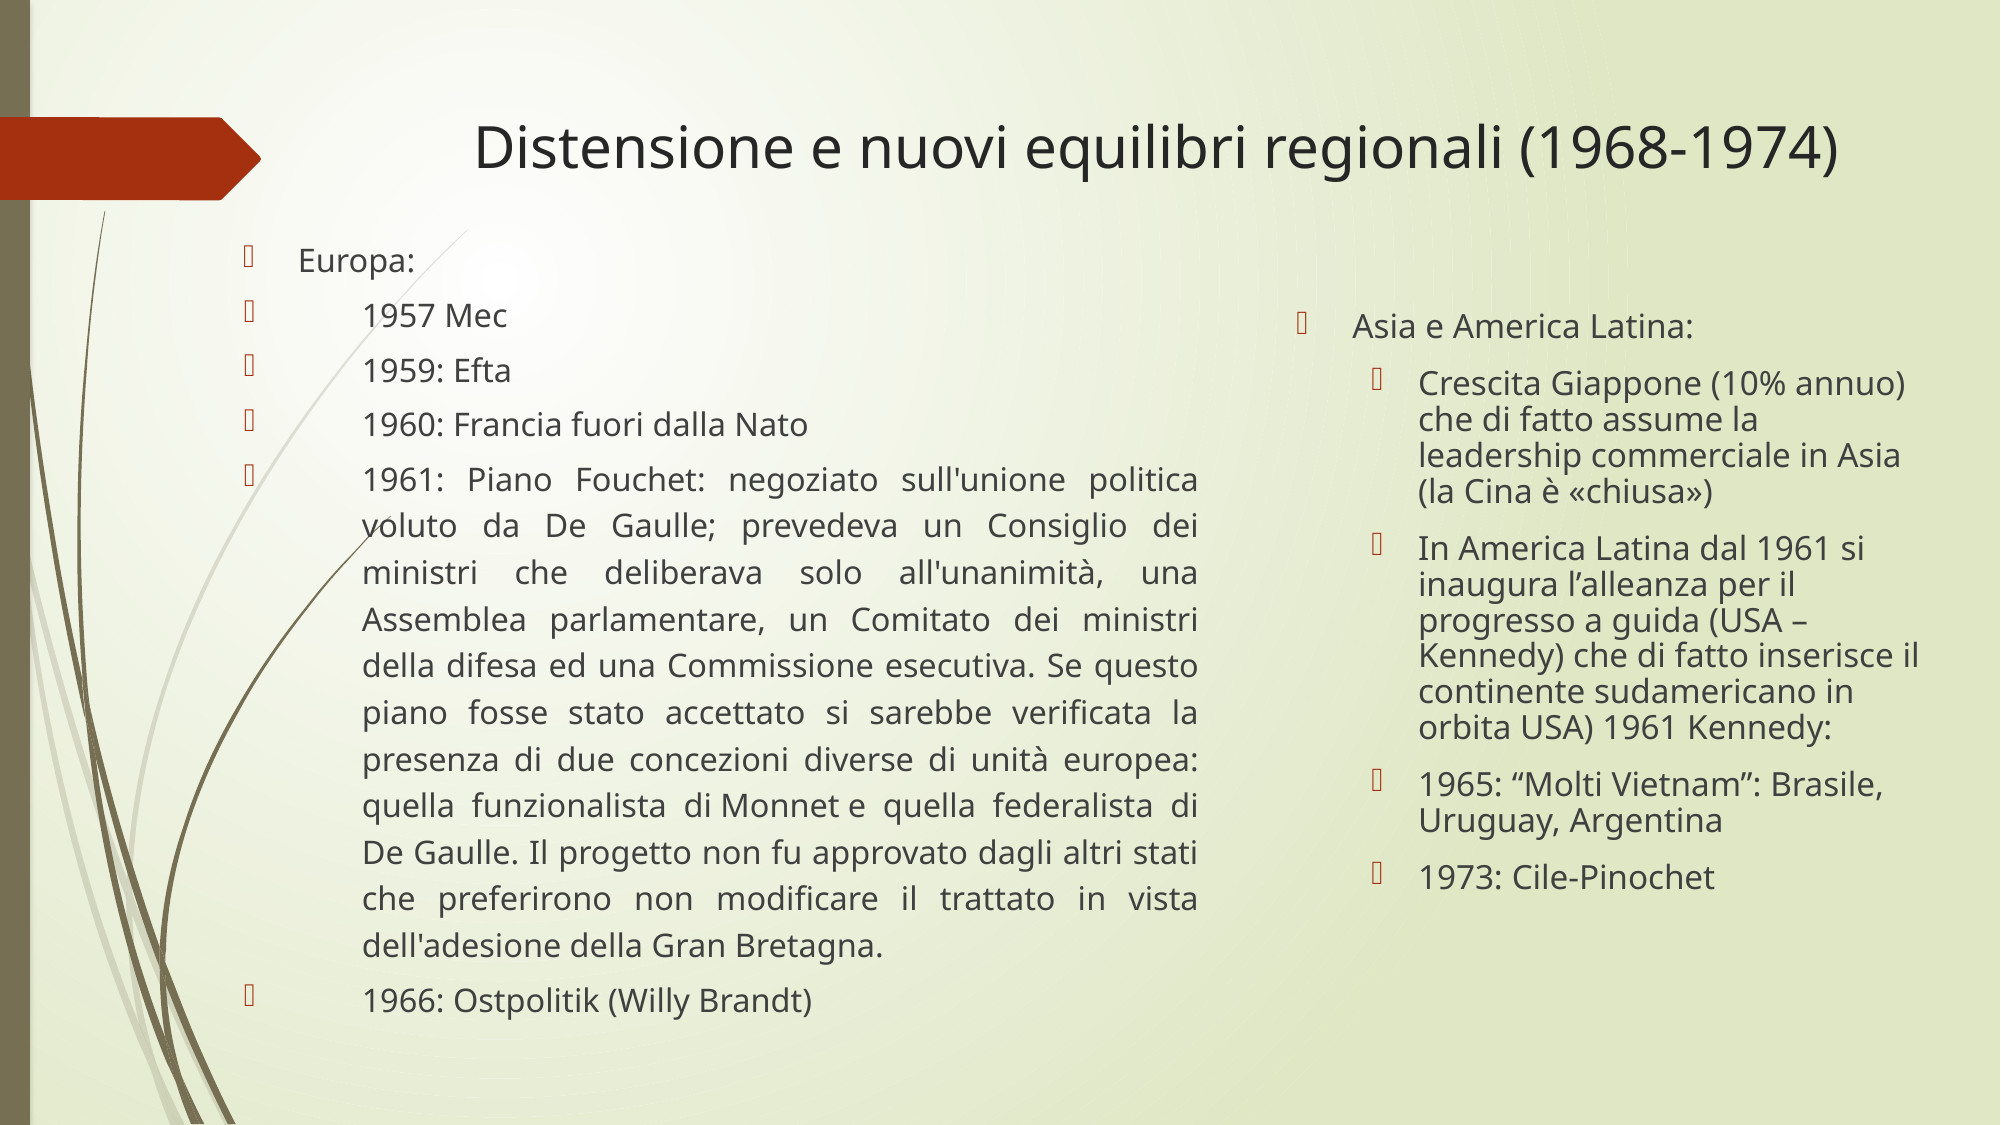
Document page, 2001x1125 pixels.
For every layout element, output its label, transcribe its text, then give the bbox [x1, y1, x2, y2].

list Asia e America Latina: Crescita Giappone (10% annuo) che di fatto assume la leadership commerciale in Asia (la Cina è «chiusa») In America Latina dal 1961 si inaugura l’alleanza per il progresso a guida (USA – Kennedy) che di fatto inserisce il continente sudamericano in orbita USA) 1961 Kennedy: 1965: “Molti Vietnam”: Brasile, Uruguay, Argentina 1973: Cile-Pinochet [1281, 302, 1943, 1101]
title Distensione e nuovi equilibri regionali (1968-1974) [425, 102, 1888, 192]
list Europa: 1957 Mec 1959: Efta 1960: Francia fuori dalla Nato 1961: Piano Fouchet: negoziato sull'unione politica voluto da De Gaulle; prevedeva un Consiglio dei ministri che deliberava solo all'unanimità, una Assemblea parlamentare, un Comitato dei ministri della difesa ed una Commissione esecutiva. Se questo piano fosse stato accettato si sarebbe verificata la presenza di due concezioni diverse di unità europea: quella funzionalista di Monnet e quella federalista di De Gaulle. Il progetto non fu approvato dagli altri stati che preferirono non modificare il trattato in vista dell'adesione della Gran Bretagna. 1966: Ostpolitik (Willy Brandt) [228, 224, 1216, 1084]
